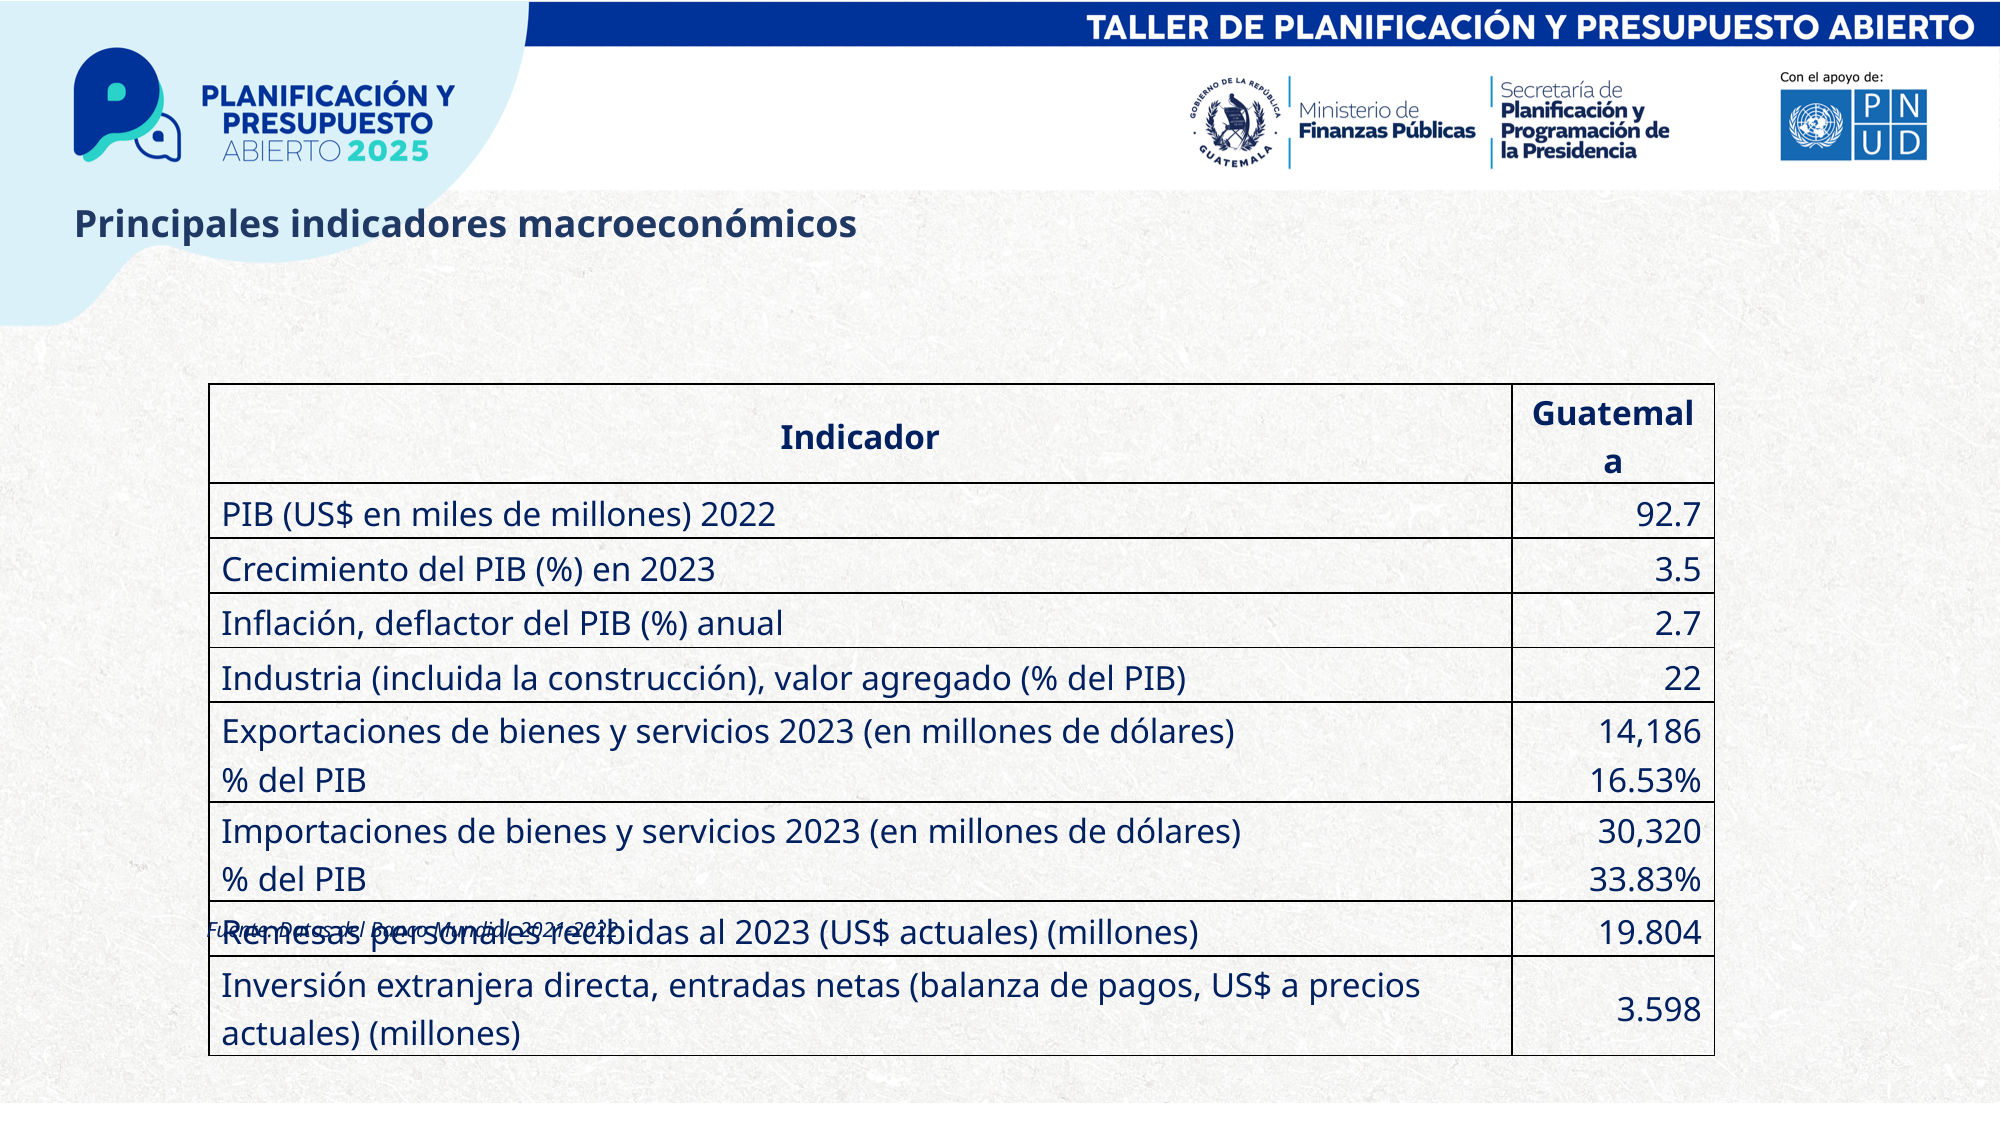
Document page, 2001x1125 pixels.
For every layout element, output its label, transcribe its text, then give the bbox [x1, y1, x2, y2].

table_cell 14,186 16.53% [1513, 703, 1714, 801]
table_cell Crecimiento del PIB (%) en 2023 [210, 539, 1511, 592]
table_cell Exportaciones de bienes y servicios 2023 (en millones de dólares) % del PIB [210, 703, 1511, 801]
table_cell 3.598 [1513, 957, 1714, 1055]
table_cell Inflación, deflactor del PIB (%) anual [210, 594, 1511, 647]
table_cell Inversión extranjera directa, entradas netas (balanza de pagos, US$ a precios actuales) (millones) [210, 957, 1511, 1055]
table_cell 3.5 [1513, 539, 1714, 592]
table_cell Remesas personales recibidas al 2023 (US$ actuales) (millones) [210, 902, 1511, 955]
table_cell PIB (US$ en miles de millones) 2022 [210, 484, 1511, 537]
title Principales indicadores macroeconómicos [58, 197, 1784, 298]
text_box Fuente: Datos del Banco Mundial, 2021-2022 [191, 907, 925, 950]
table_cell Industria (incluida la construcción), valor agregado (% del PIB) [210, 648, 1511, 701]
picture [0, 1, 2000, 1103]
table_header Guatemala [1513, 385, 1714, 482]
table_cell 30,320 33.83% [1513, 803, 1714, 900]
table_cell 19.804 [1513, 902, 1714, 955]
table_cell 22 [1513, 648, 1714, 701]
table_cell 2.7 [1513, 594, 1714, 647]
table_cell 92.7 [1513, 484, 1714, 537]
table_header Indicador [210, 385, 1511, 482]
table_cell Importaciones de bienes y servicios 2023 (en millones de dólares) % del PIB [210, 803, 1511, 900]
